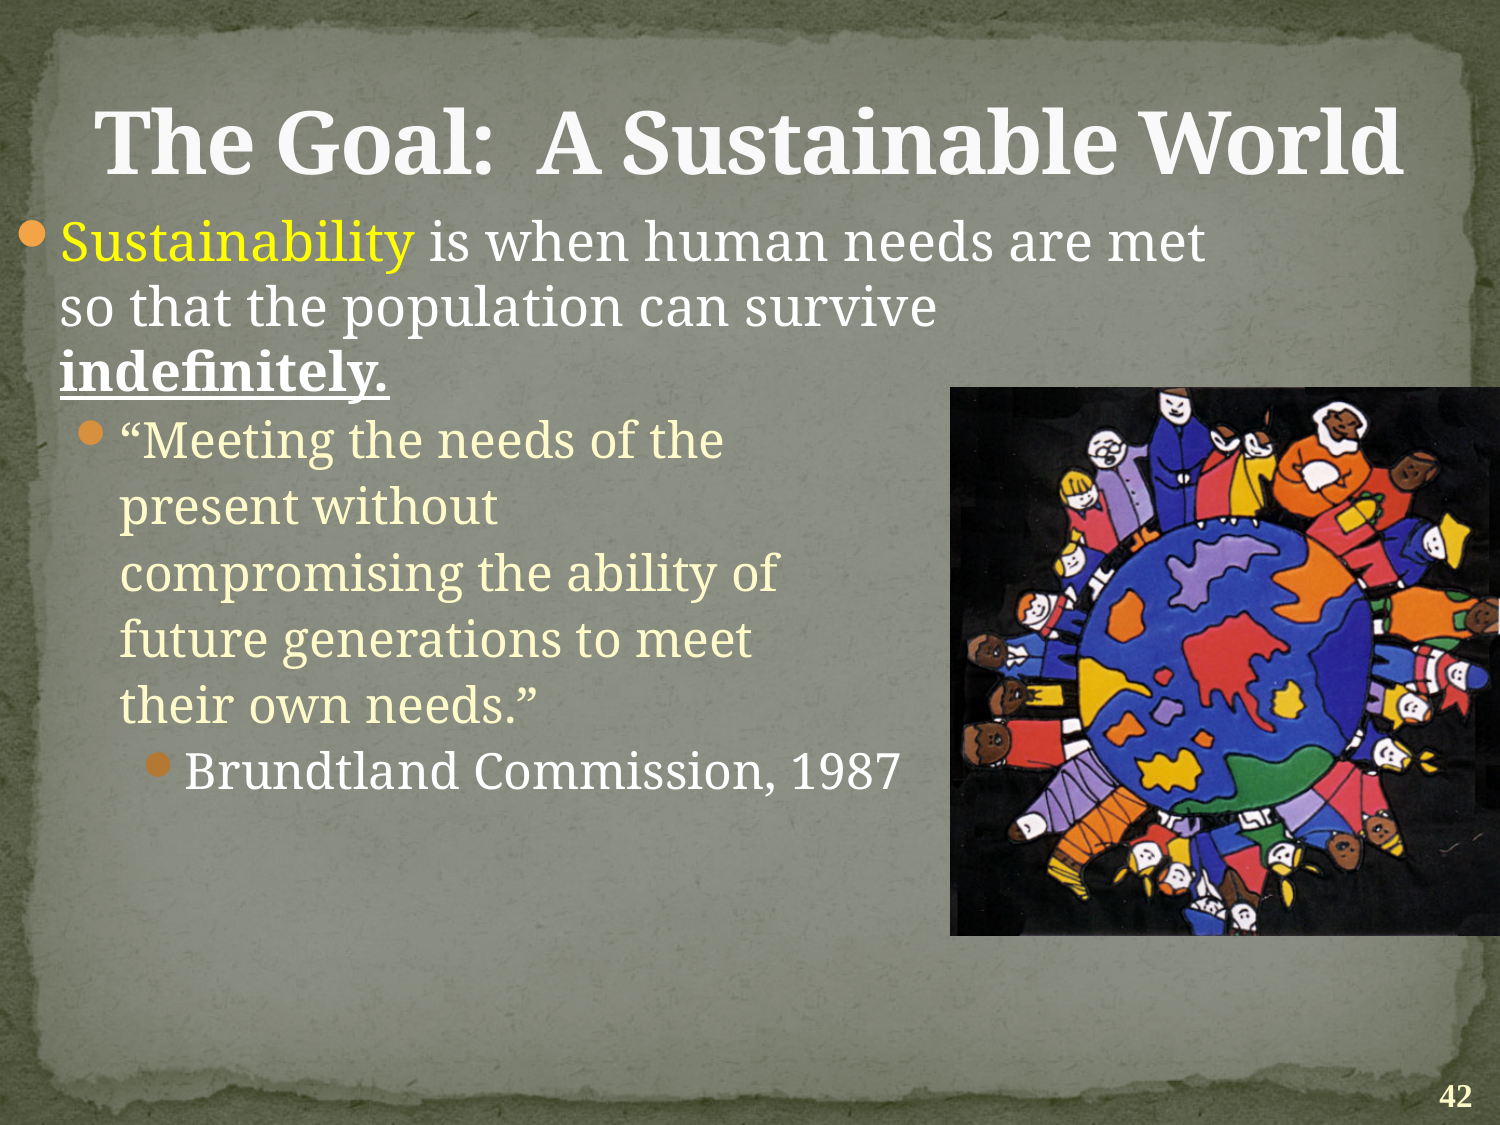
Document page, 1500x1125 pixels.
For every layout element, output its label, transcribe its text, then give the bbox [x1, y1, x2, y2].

slide_number 42 [1412, 1062, 1500, 1125]
picture [950, 387, 1500, 936]
list Sustainability is when human needs are met so that the population can survive indefinitely. “Meeting the needs of the present without compromising the ability of future generations to meet their own needs.” Brundtland Commission, 1987 [0, 200, 1263, 1125]
title The Goal: A Sustainable World [74, 24, 1425, 200]
